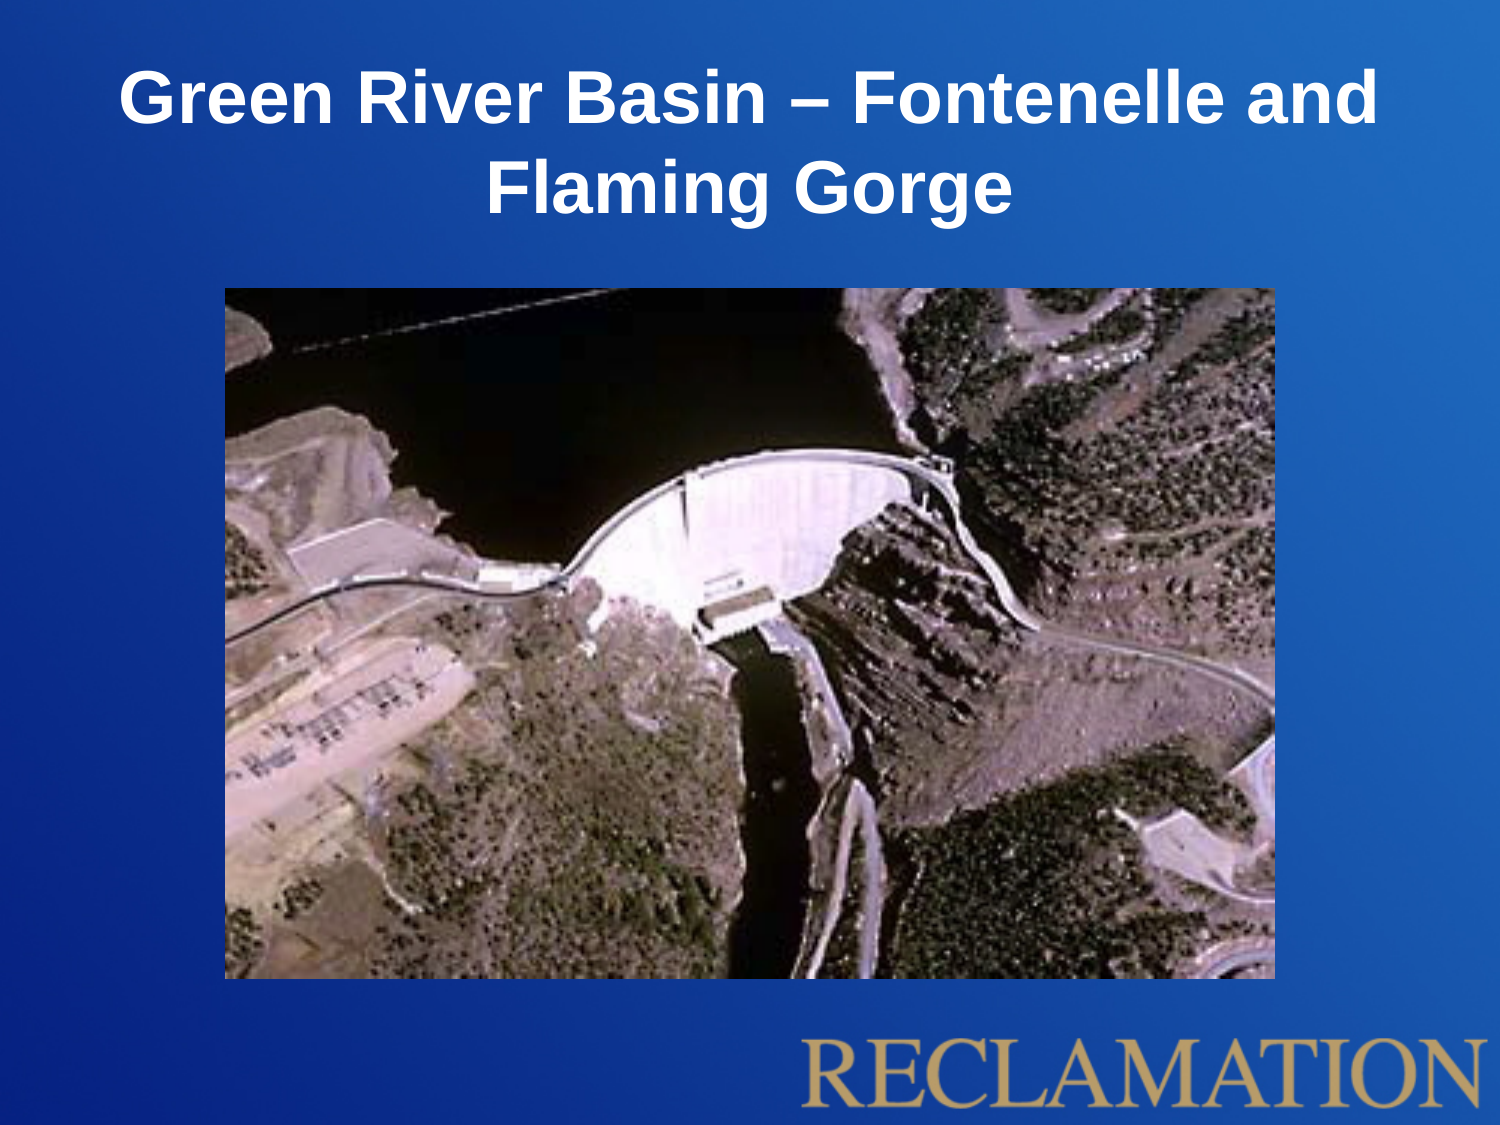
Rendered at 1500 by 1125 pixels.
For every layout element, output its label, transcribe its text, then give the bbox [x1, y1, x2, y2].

picture [0, 0, 1500, 1125]
title Green River Basin – Fontenelle and Flaming Gorge [74, 44, 1426, 233]
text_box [224, 288, 1276, 979]
